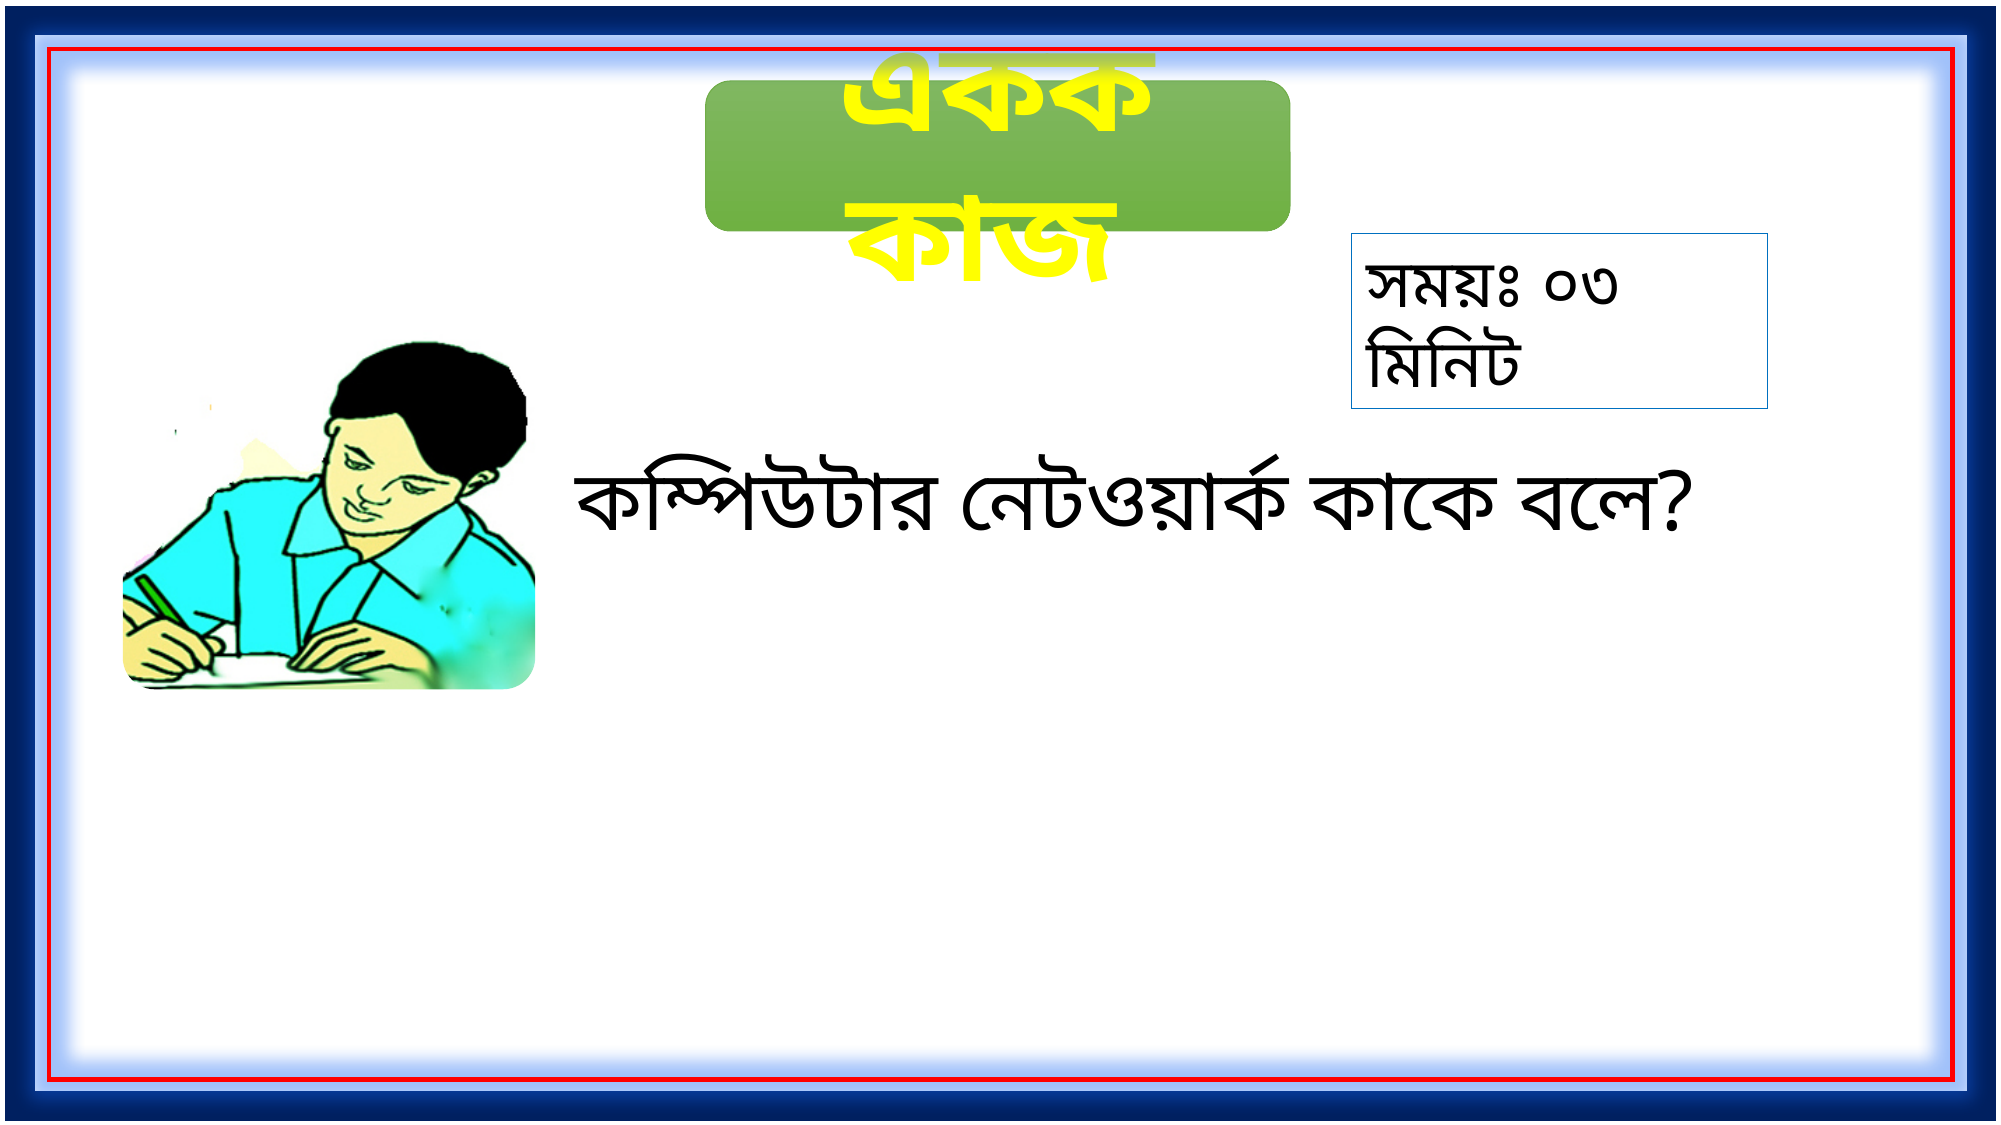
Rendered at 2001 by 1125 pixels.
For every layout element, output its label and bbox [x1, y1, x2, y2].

text_box [20, 20, 1982, 1106]
text_box [1996, 439, 2000, 554]
